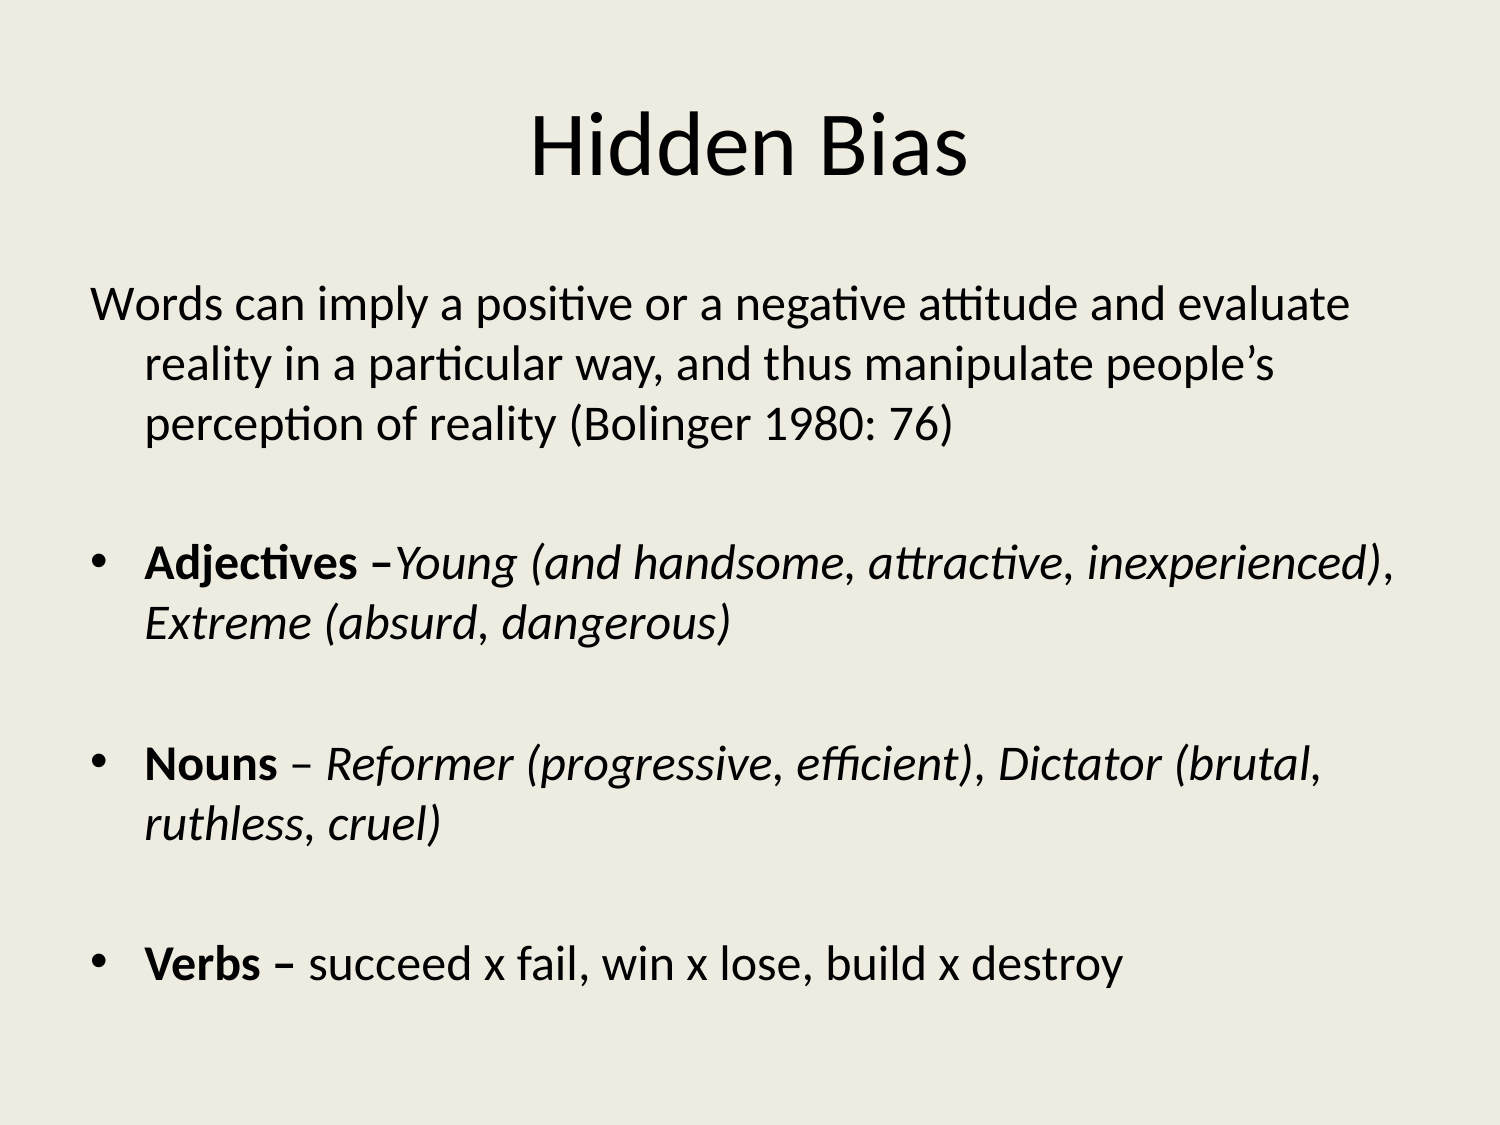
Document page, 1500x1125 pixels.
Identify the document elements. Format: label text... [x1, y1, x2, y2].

list Words can imply a positive or a negative attitude and evaluate reality in a particular way, and thus manipulate people’s perception of reality (Bolinger 1980: 76) Adjectives –Young (and handsome, attractive, inexperienced), Extreme (absurd, dangerous) Nouns – Reformer (progressive, efficient), Dictator (brutal, ruthless, cruel) Verbs – succeed x fail, win x lose, build x destroy [75, 262, 1425, 1005]
title Hidden Bias [75, 45, 1425, 233]
